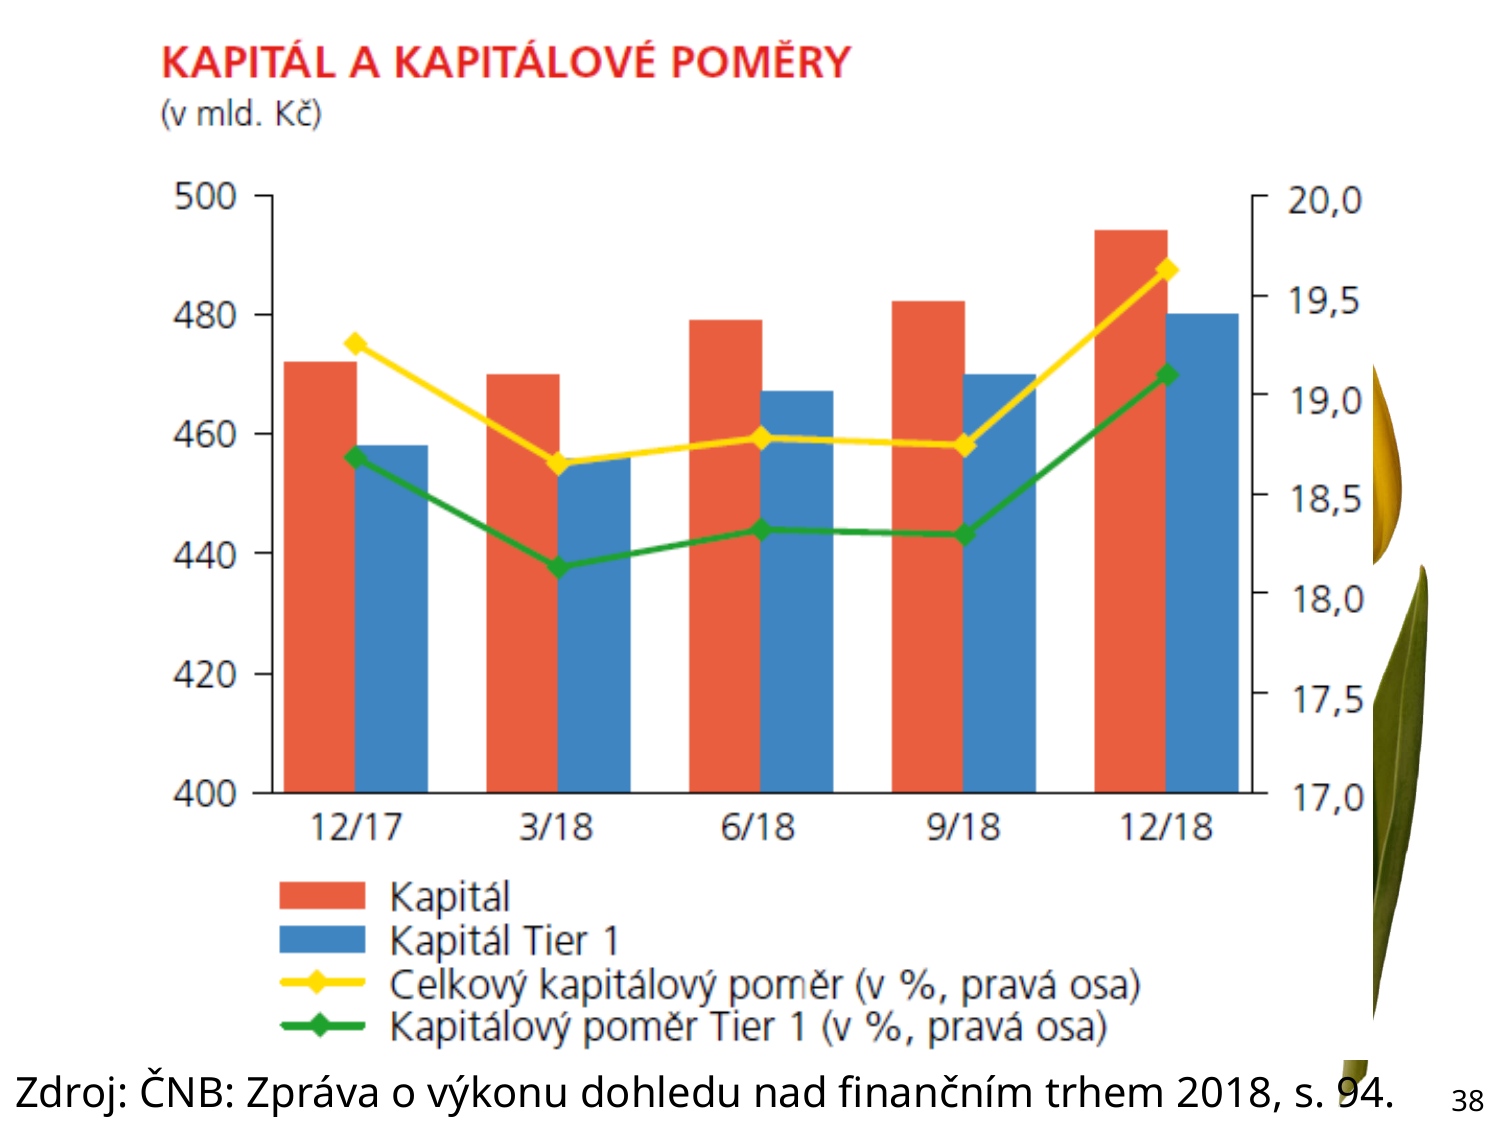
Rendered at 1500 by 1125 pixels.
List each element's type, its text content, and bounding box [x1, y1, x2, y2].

slide_number 38 [1442, 1074, 1500, 1125]
list Zdroj: ČNB: Zpráva o výkonu dohledu nad finančním trhem 2018, s. 94. [0, 1058, 1442, 1125]
picture [159, 30, 1500, 1074]
